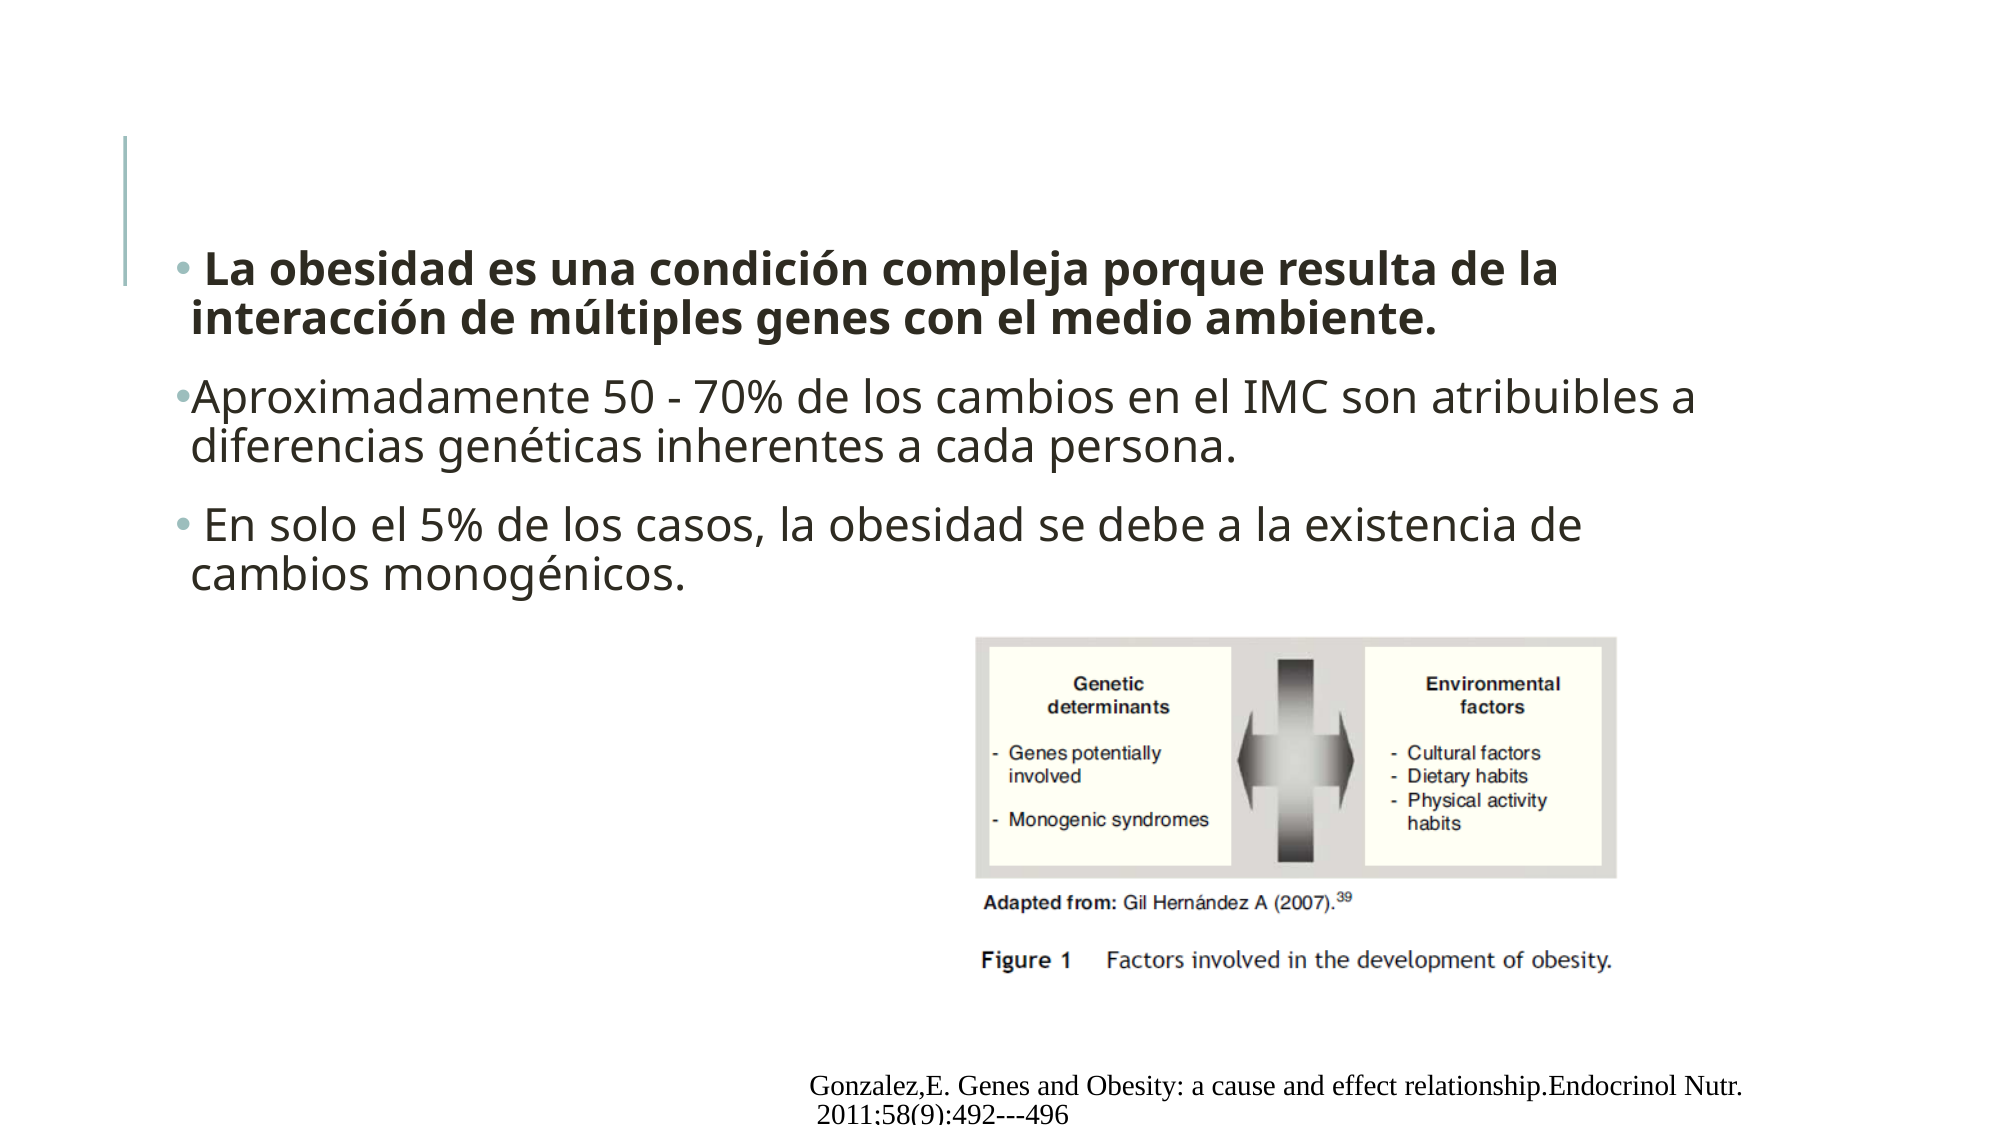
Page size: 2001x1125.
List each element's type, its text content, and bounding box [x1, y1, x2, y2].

footer Gonzalez,E. Genes and Obesity: a cause and effect relationship.Endocrinol Nutr. 2011;58(9):492---496 [794, 1061, 1763, 1107]
list La obesidad es una condición compleja porque resulta de la interacción de múltiples genes con el medio ambiente. Aproximadamente 50 - 70% de los cambios en el IMC son atribuibles a diferencias genéticas inherentes a cada persona. En solo el 5% de los casos, la obesidad se debe a la existencia de cambios monogénicos. [168, 238, 1763, 899]
picture [960, 623, 1624, 980]
